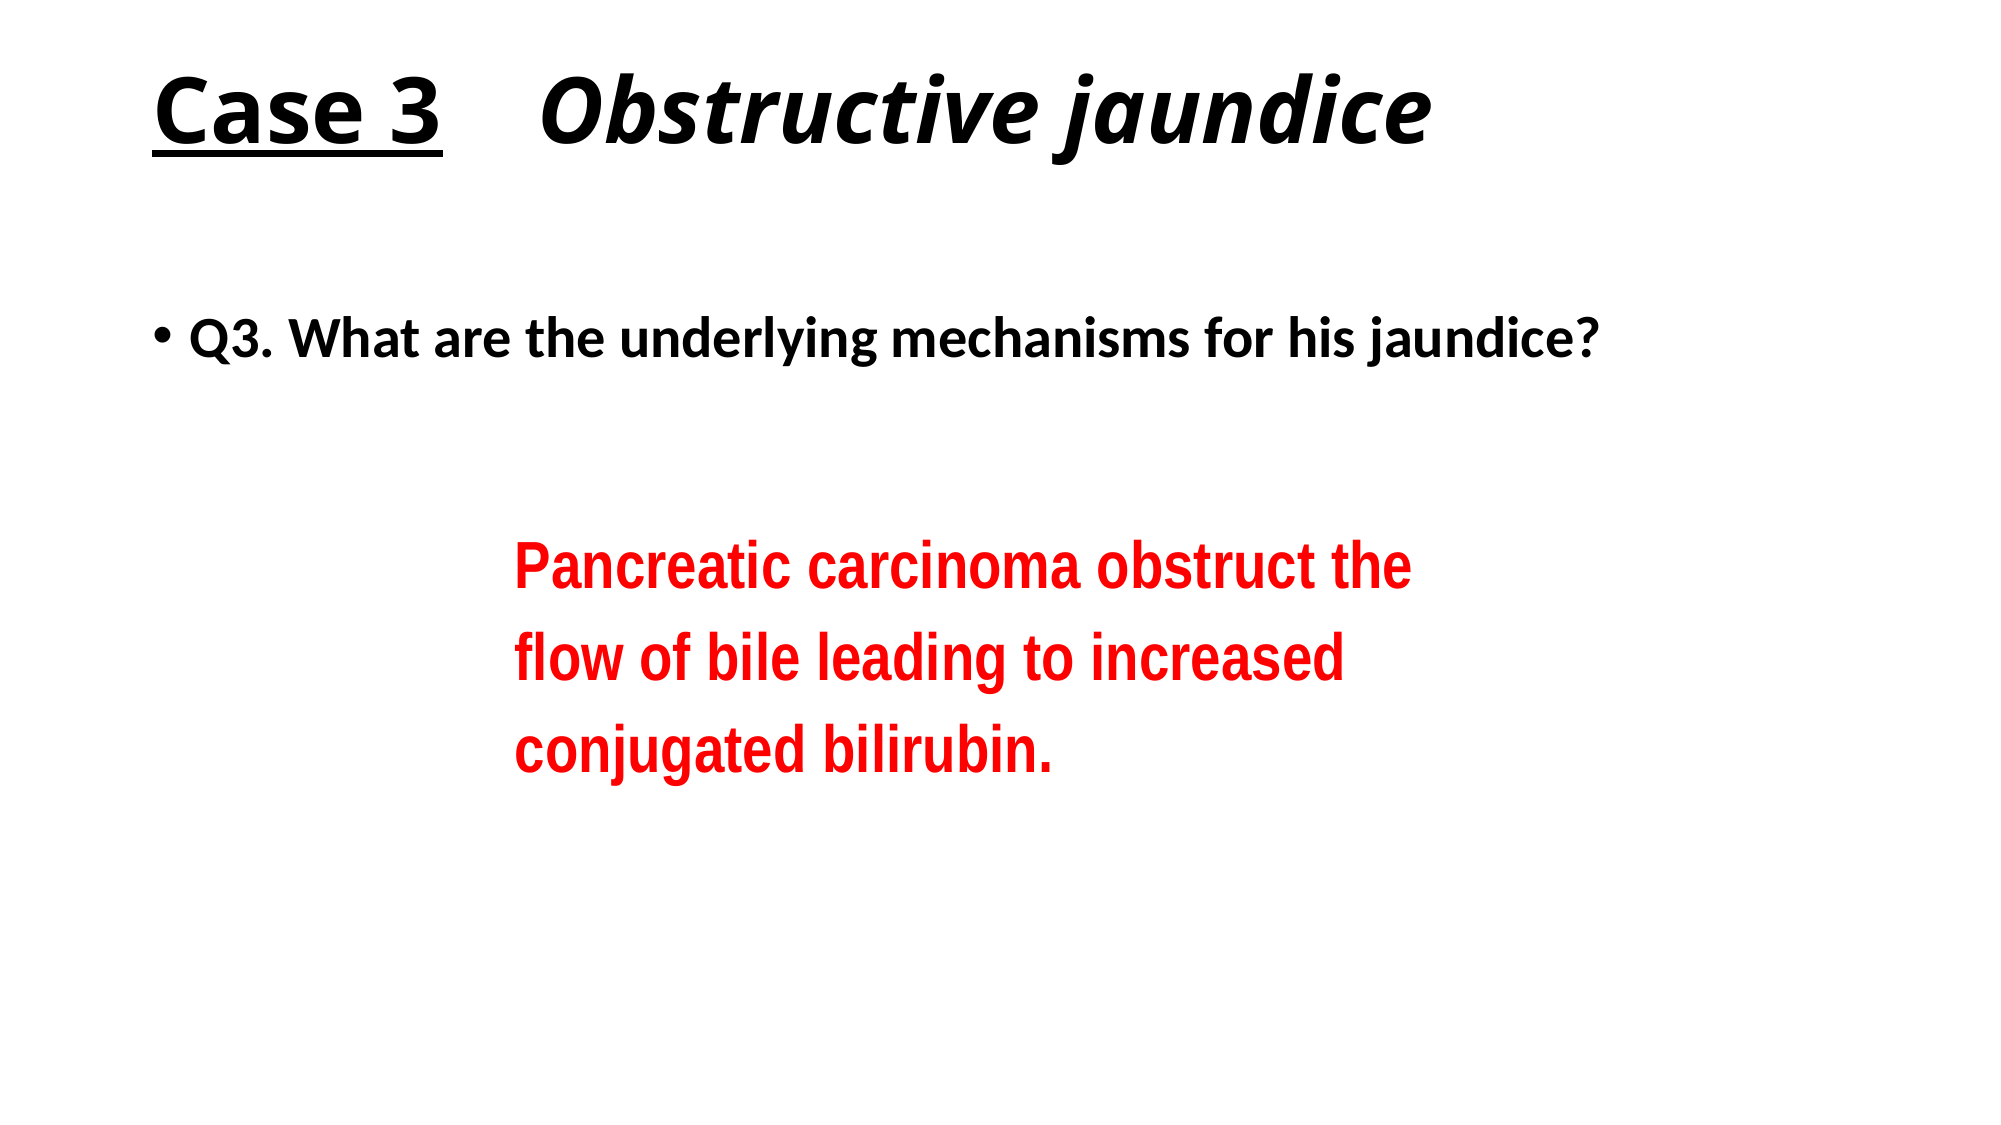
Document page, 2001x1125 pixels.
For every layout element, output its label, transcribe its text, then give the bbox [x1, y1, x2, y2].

list Q3. What are the underlying mechanisms for his jaundice? [137, 299, 1863, 1014]
text_box Pancreatic carcinoma obstruct the flow of bile leading to increased conjugated bilirubin. [500, 502, 1500, 794]
title Case 3 Obstructive jaundice [137, 59, 1863, 278]
